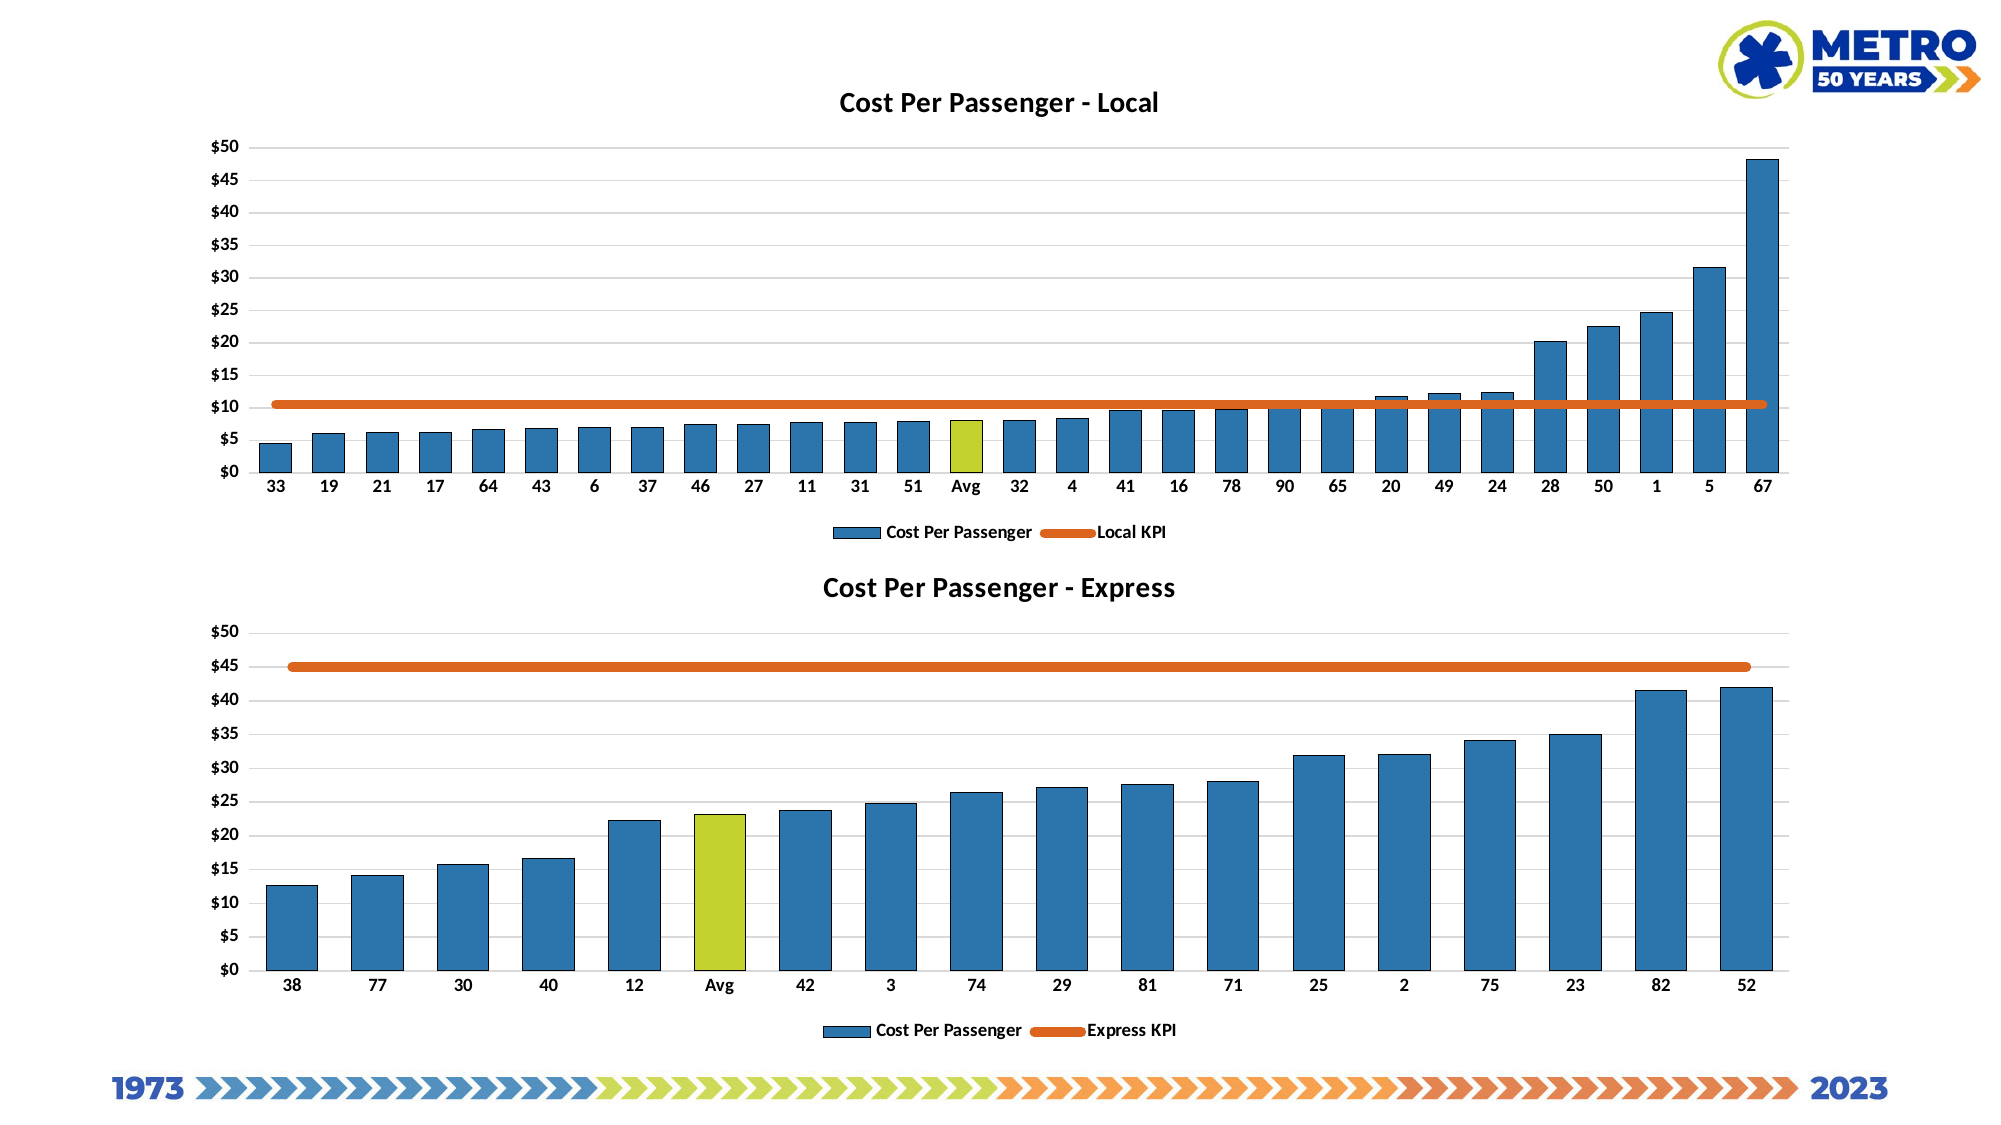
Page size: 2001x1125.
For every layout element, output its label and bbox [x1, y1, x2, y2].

picture [0, 1062, 2000, 1125]
chart [177, 64, 1823, 1048]
picture [1717, 20, 1981, 99]
